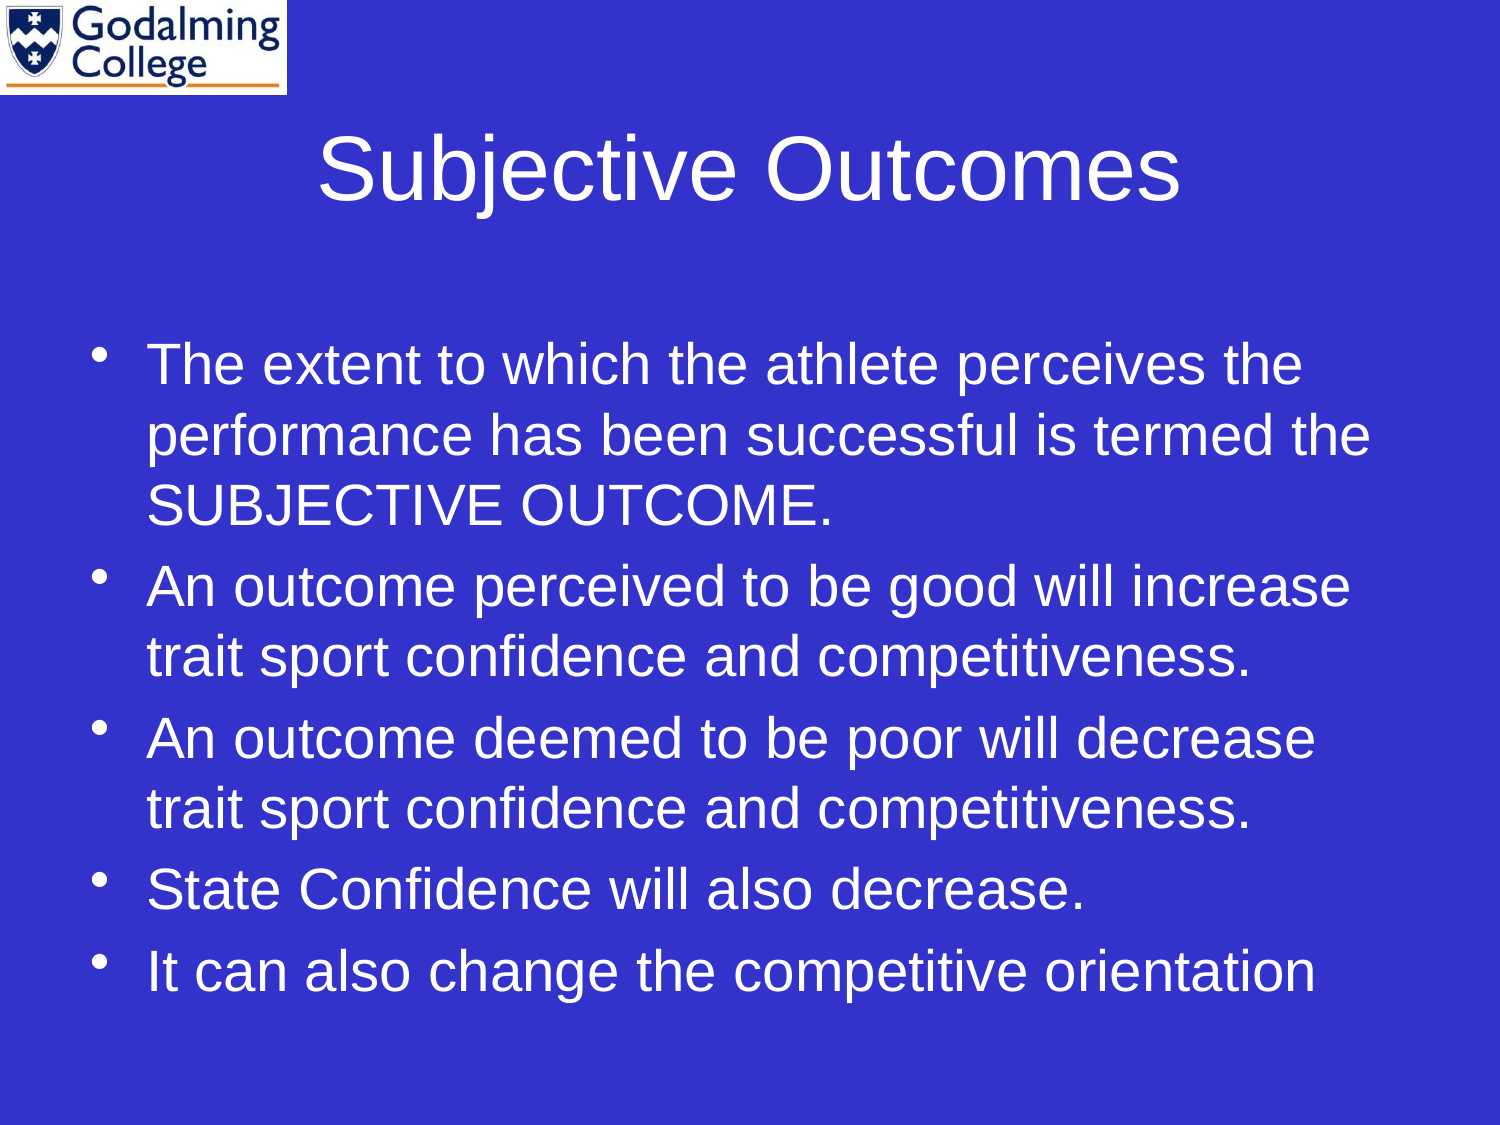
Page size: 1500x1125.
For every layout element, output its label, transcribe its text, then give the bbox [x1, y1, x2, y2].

picture [0, 0, 287, 95]
text_box Subjective Outcomes [74, 101, 1425, 290]
text_box The extent to which the athlete perceives the performance has been successful is termed the SUBJECTIVE OUTCOME. An outcome perceived to be good will increase trait sport confidence and competitiveness. An outcome deemed to be poor will decrease trait sport confidence and competitiveness. State Confidence will also decrease. It can also change the competitive orientation [74, 319, 1425, 1063]
